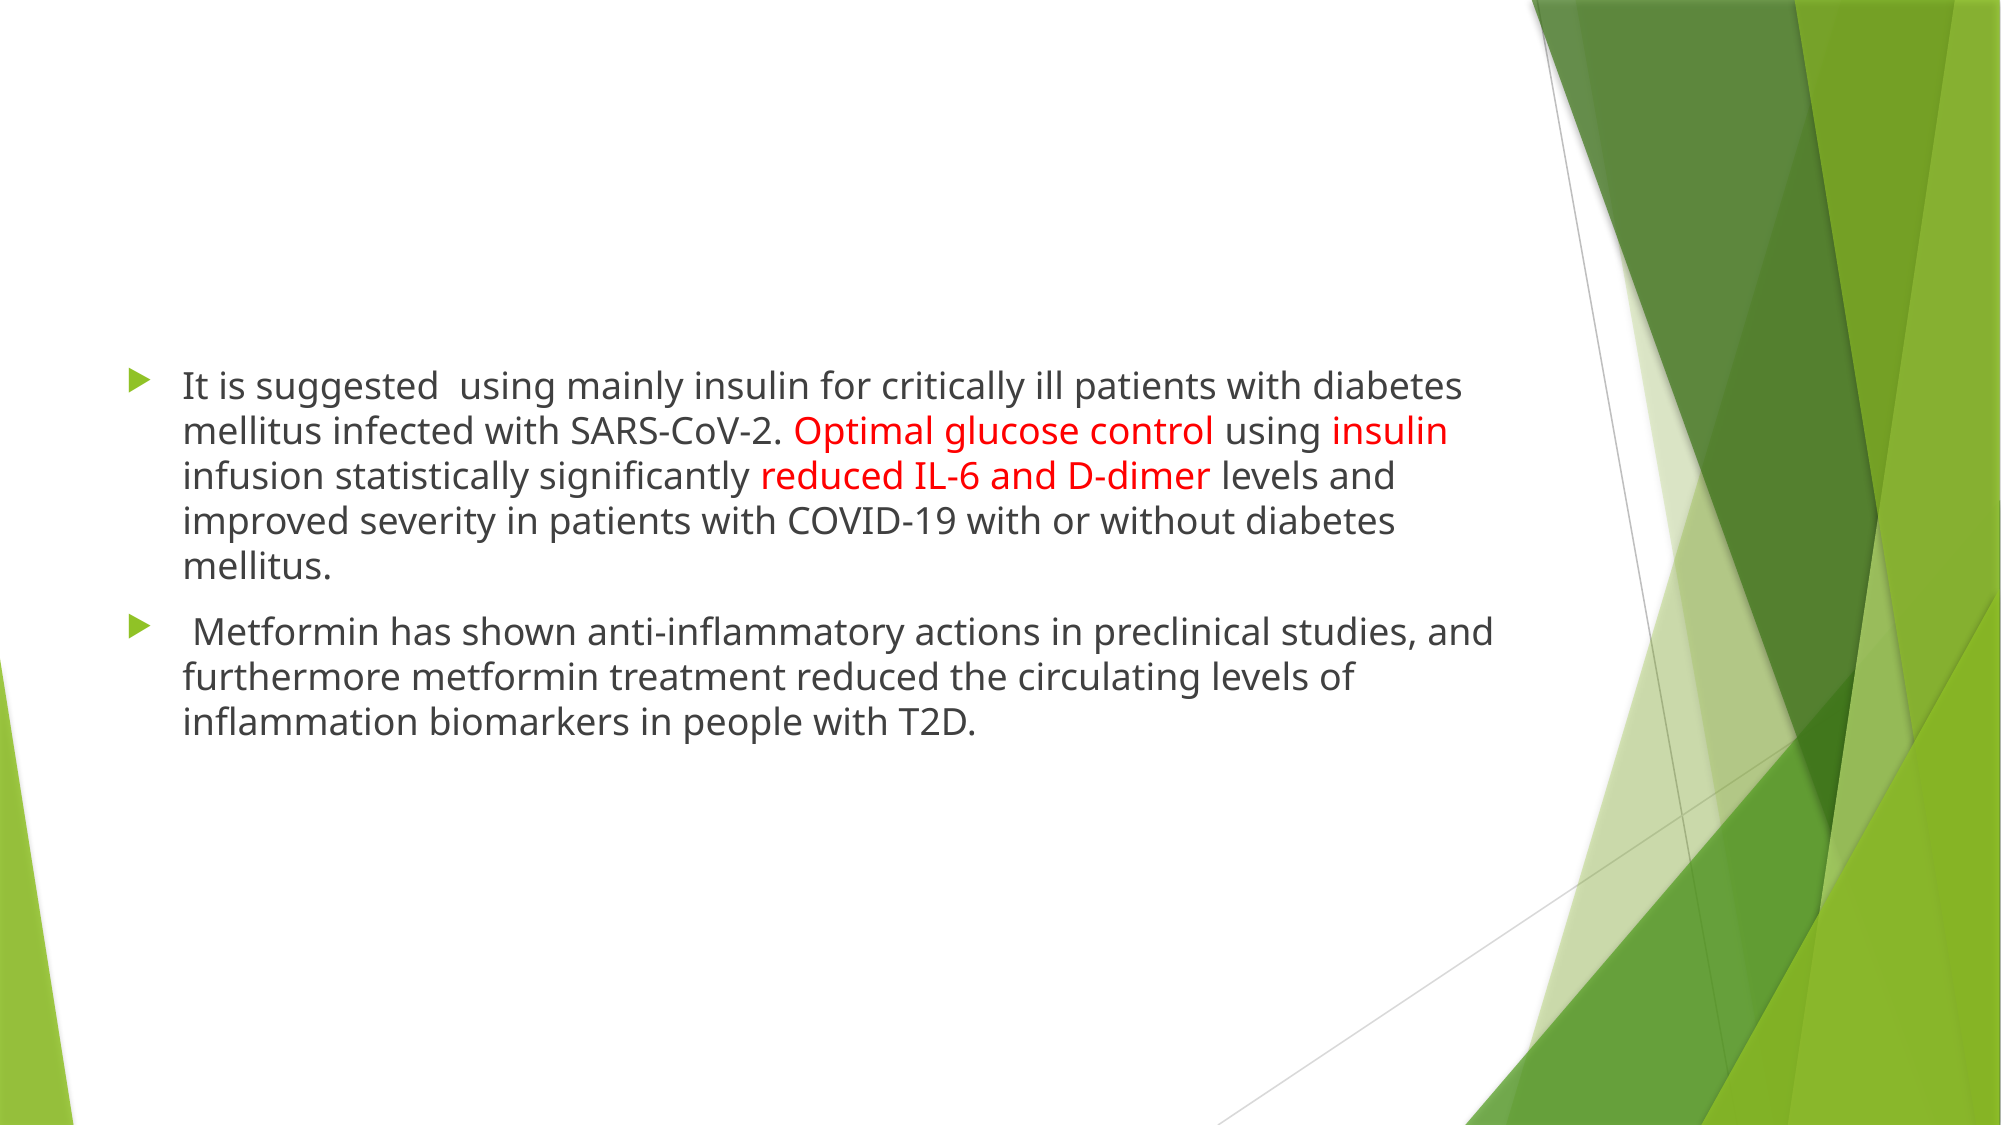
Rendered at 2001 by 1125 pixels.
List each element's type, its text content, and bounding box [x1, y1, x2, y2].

list It is suggested using mainly insulin for critically ill patients with diabetes mellitus infected with SARS-CoV-2. Optimal glucose control using insulin infusion statistically significantly reduced IL-6 and D-dimer levels and improved severity in patients with COVID-19 with or without diabetes mellitus. Metformin has shown anti-inflammatory actions in preclinical studies, and furthermore metformin treatment reduced the circulating levels of inflammation biomarkers in people with T2D. [111, 354, 1522, 992]
